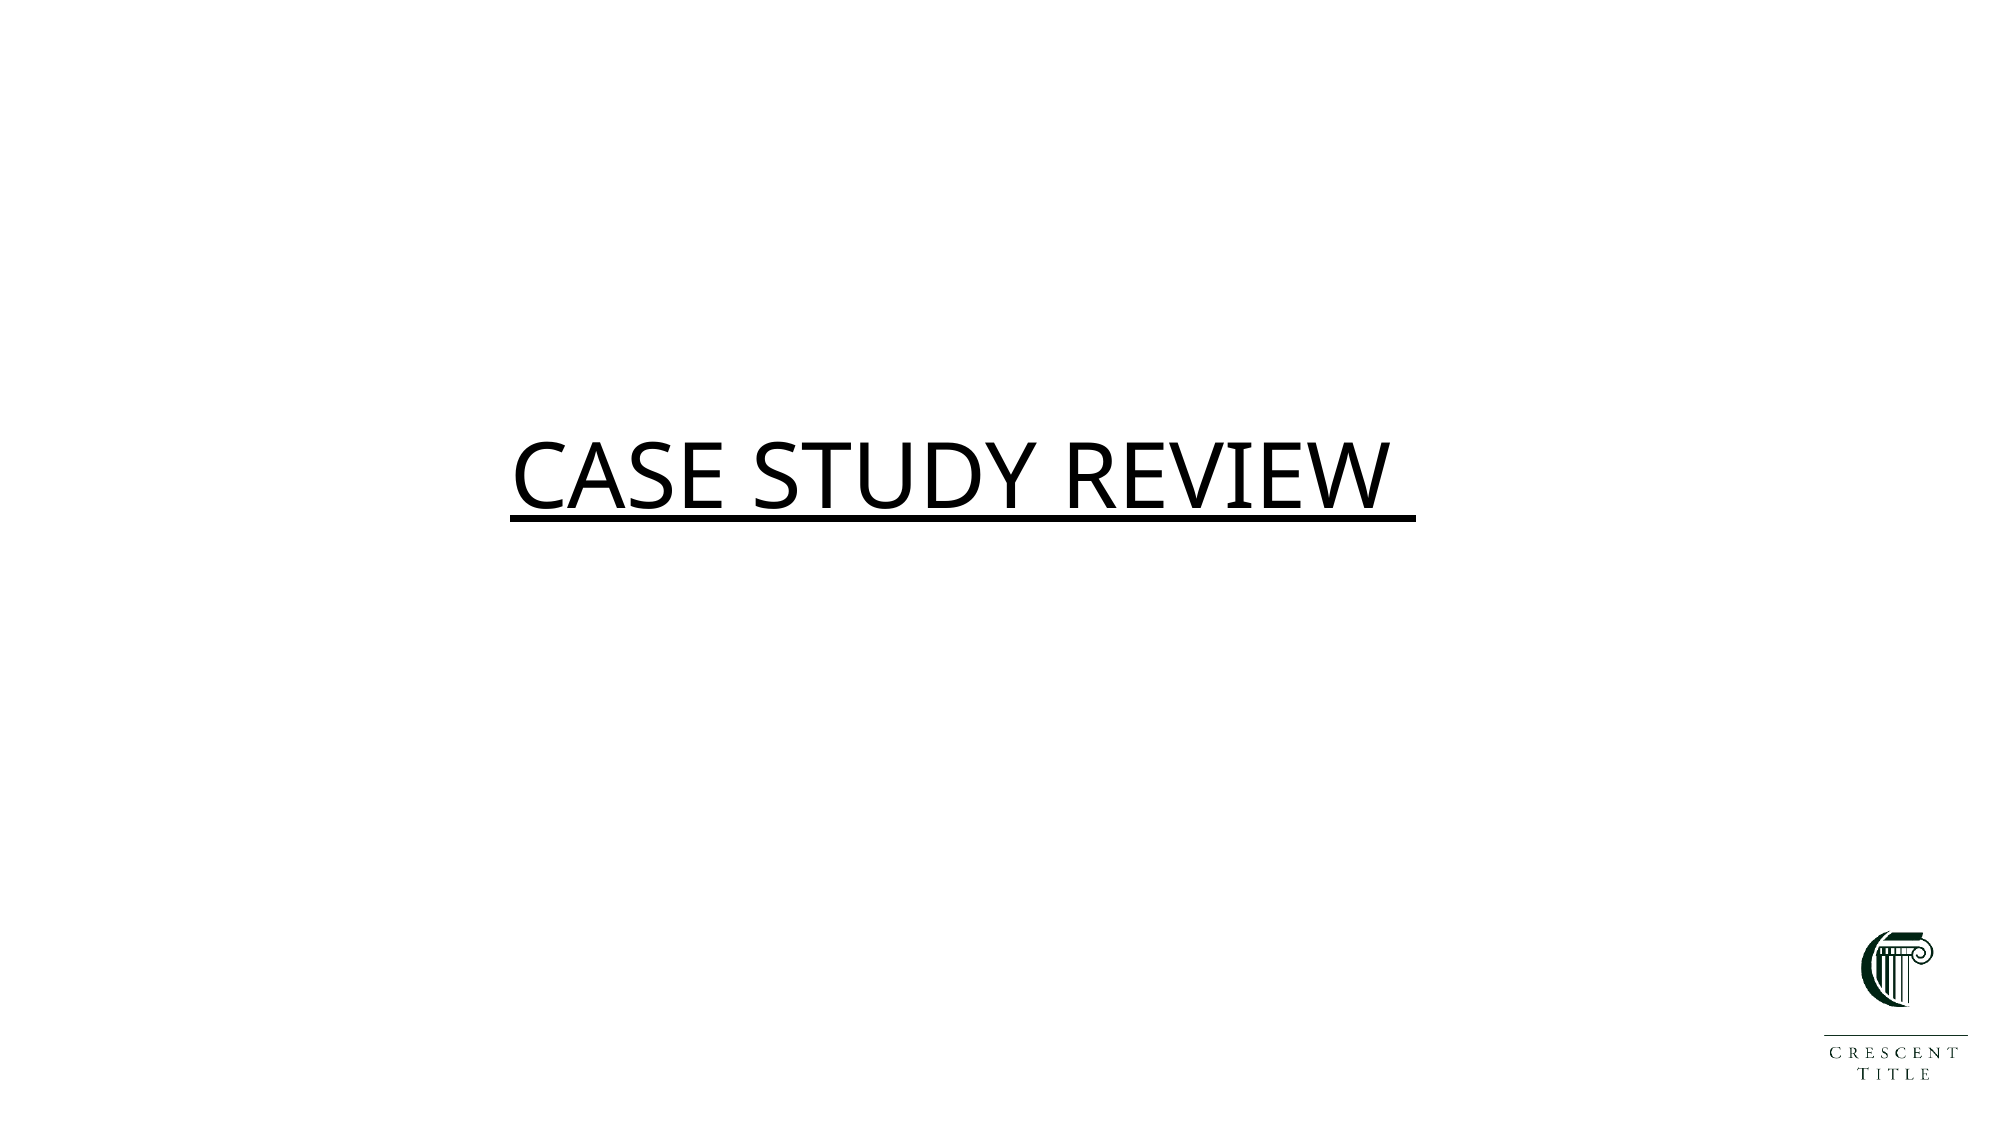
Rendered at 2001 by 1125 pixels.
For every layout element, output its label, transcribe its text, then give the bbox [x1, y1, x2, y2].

picture [1824, 922, 1968, 1086]
title CASE STUDY REVIEW [100, 369, 1826, 588]
